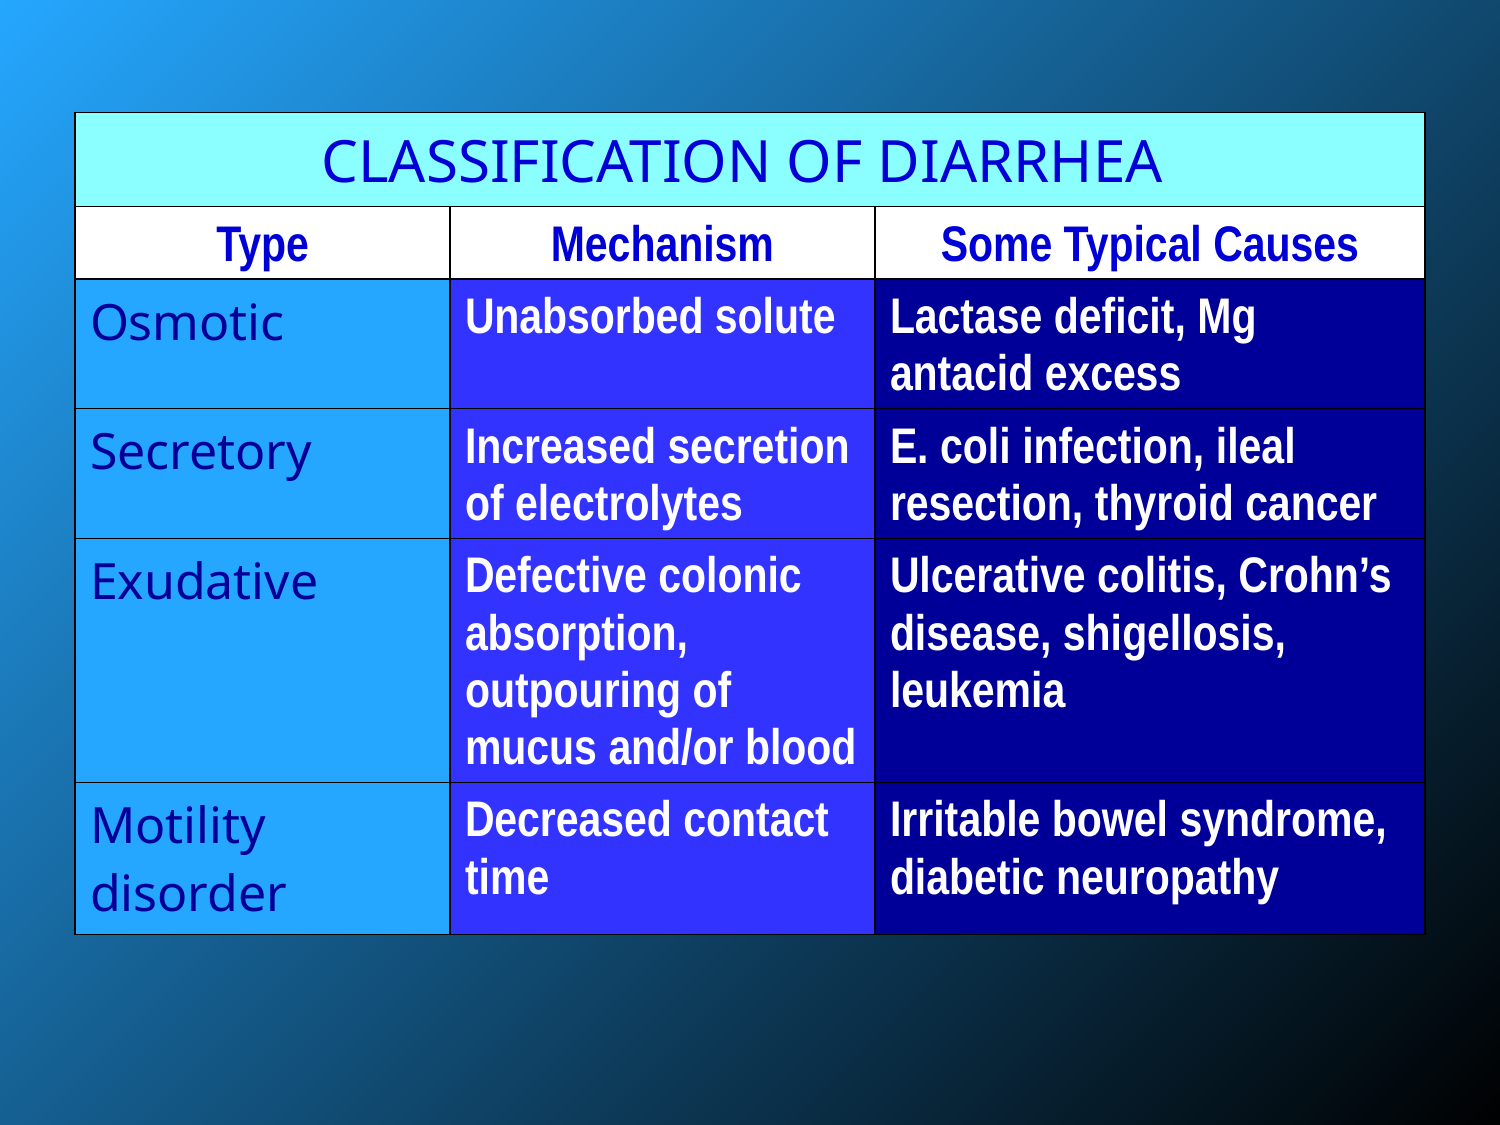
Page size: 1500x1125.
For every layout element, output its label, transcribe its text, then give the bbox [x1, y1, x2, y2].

table_cell Exudative [76, 539, 449, 782]
table_cell Osmotic [76, 280, 449, 408]
table_cell E. coli infection, ileal resection, thyroid cancer [876, 409, 1424, 538]
table_cell Unabsorbed solute [451, 280, 874, 408]
table_cell Lactase deficit, Mg antacid excess [876, 280, 1424, 408]
table_cell Defective colonic absorption, outpouring of mucus and/or blood [451, 539, 874, 782]
table_cell Mechanism [451, 207, 874, 278]
table_cell Ulcerative colitis, Crohn’s disease, shigellosis, leukemia [876, 539, 1424, 782]
table_cell Some Typical Causes [876, 207, 1424, 278]
table_header CLASSIFICATION OF DIARRHEA [76, 113, 1424, 206]
table_cell Decreased contact time [451, 783, 874, 934]
table_cell Irritable bowel syndrome, diabetic neuropathy [876, 783, 1424, 934]
table_cell Secretory [76, 409, 449, 538]
table_cell Type [76, 207, 449, 278]
table_cell Increased secretion of electrolytes [451, 409, 874, 538]
table_cell Motility disorder [76, 783, 449, 934]
